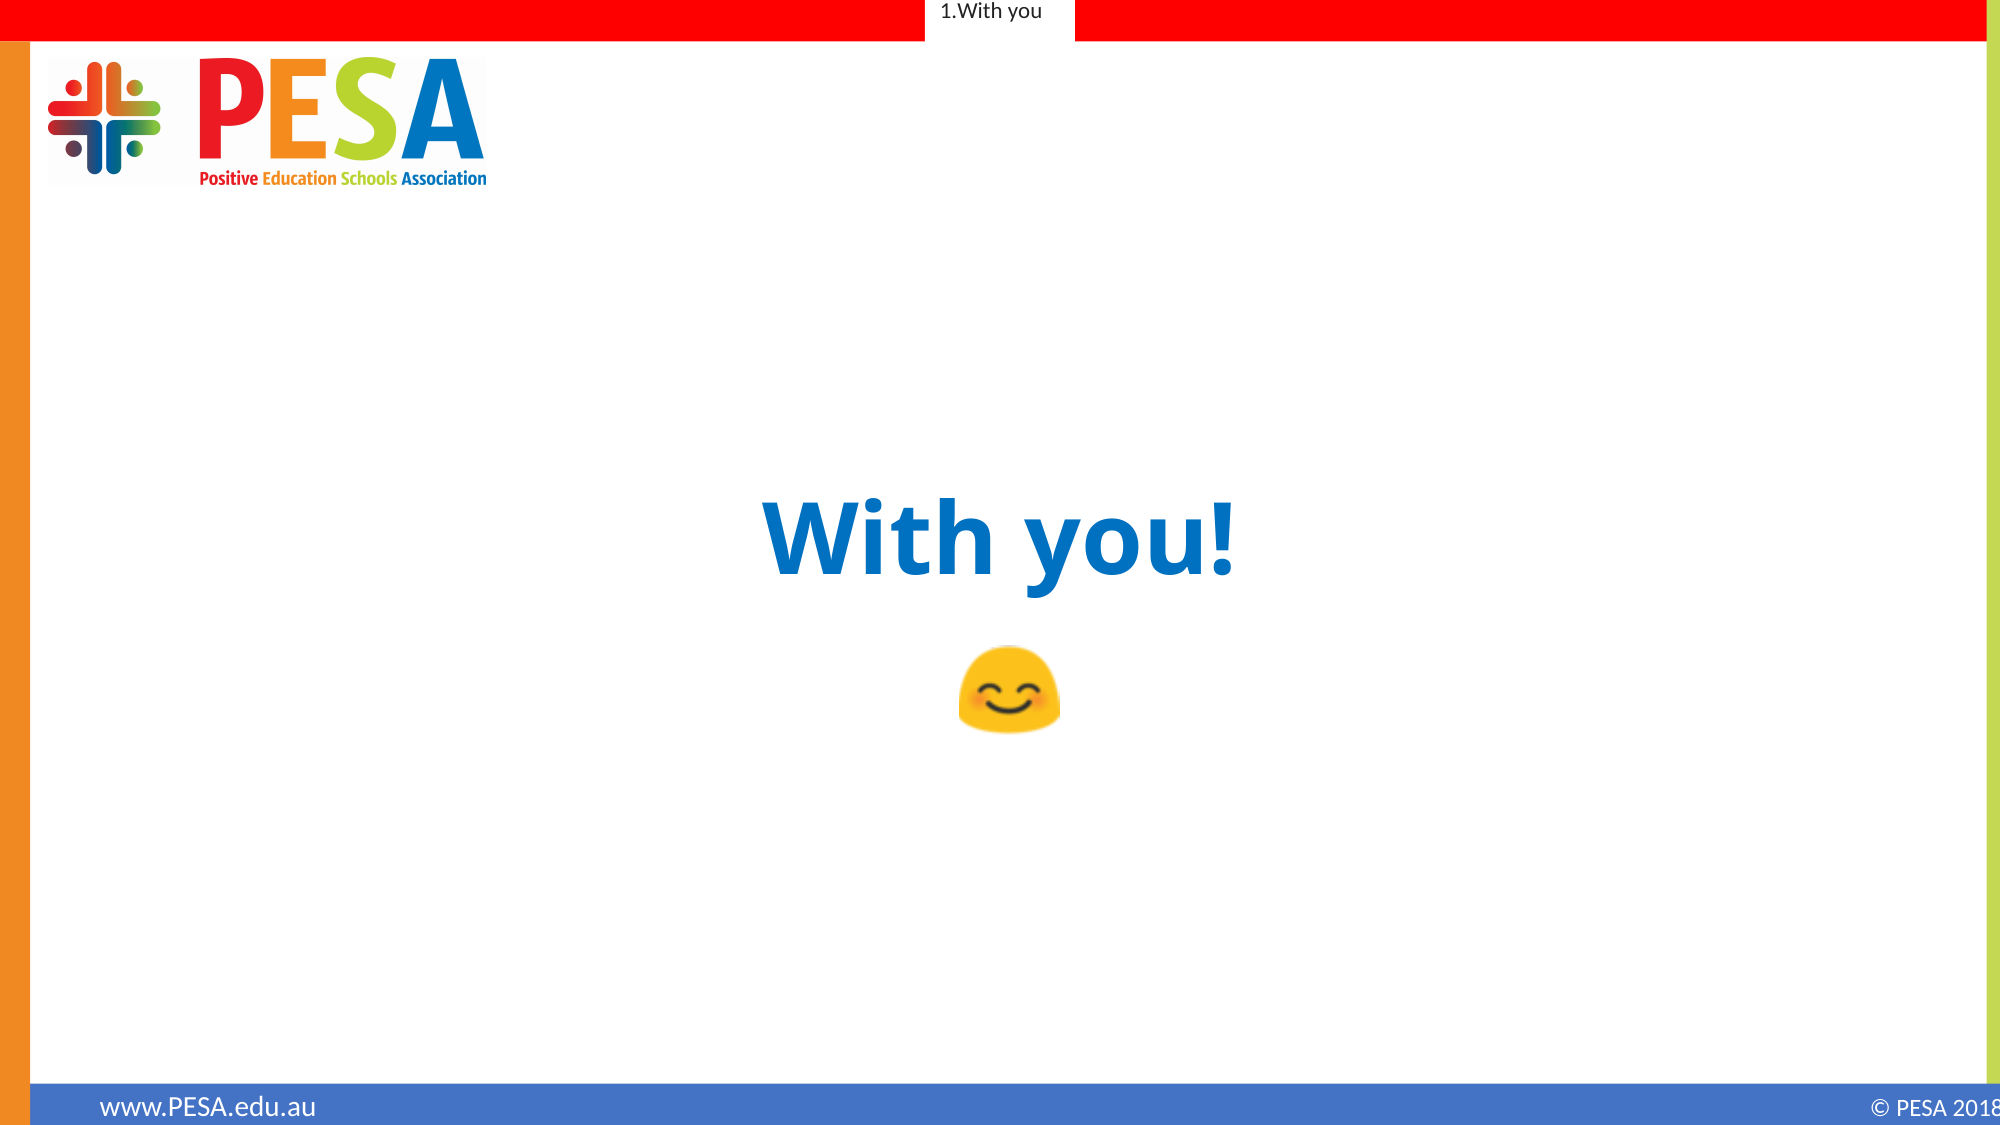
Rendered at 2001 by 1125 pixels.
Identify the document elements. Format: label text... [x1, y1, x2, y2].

text_box [1075, 0, 1986, 42]
text_box [1986, 0, 2000, 1083]
picture [48, 57, 486, 185]
text_box [0, 0, 924, 42]
title With you! [174, 363, 1825, 720]
text_box [0, 40, 31, 1125]
text_box With you [924, 0, 1075, 58]
picture [959, 640, 1060, 741]
text_box www.PESA.edu.au © PESA 2018 [31, 1083, 2000, 1125]
